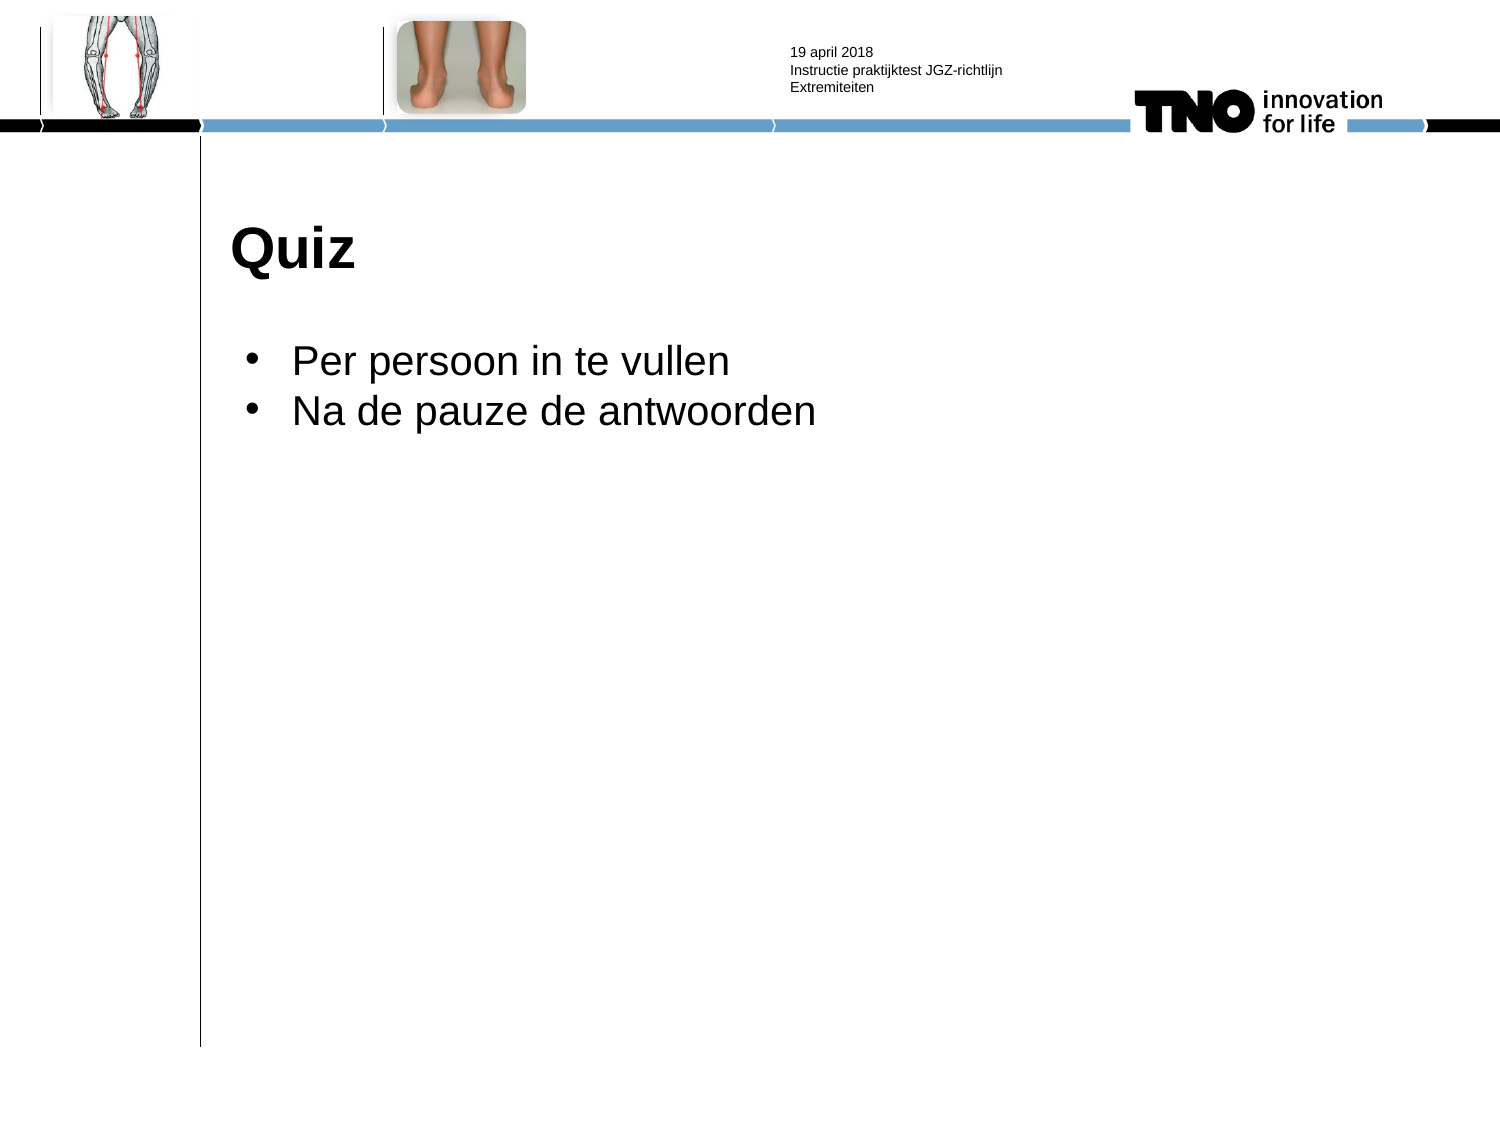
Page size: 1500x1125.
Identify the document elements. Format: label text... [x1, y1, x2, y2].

footer Instructie praktijktest JGZ-richtlijn Extremiteiten [790, 60, 1086, 79]
text_box Per persoon in te vullen Na de pauze de antwoorden [230, 326, 1424, 492]
picture [0, 16, 1500, 133]
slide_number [790, 43, 1086, 60]
title Quiz [230, 213, 1424, 326]
